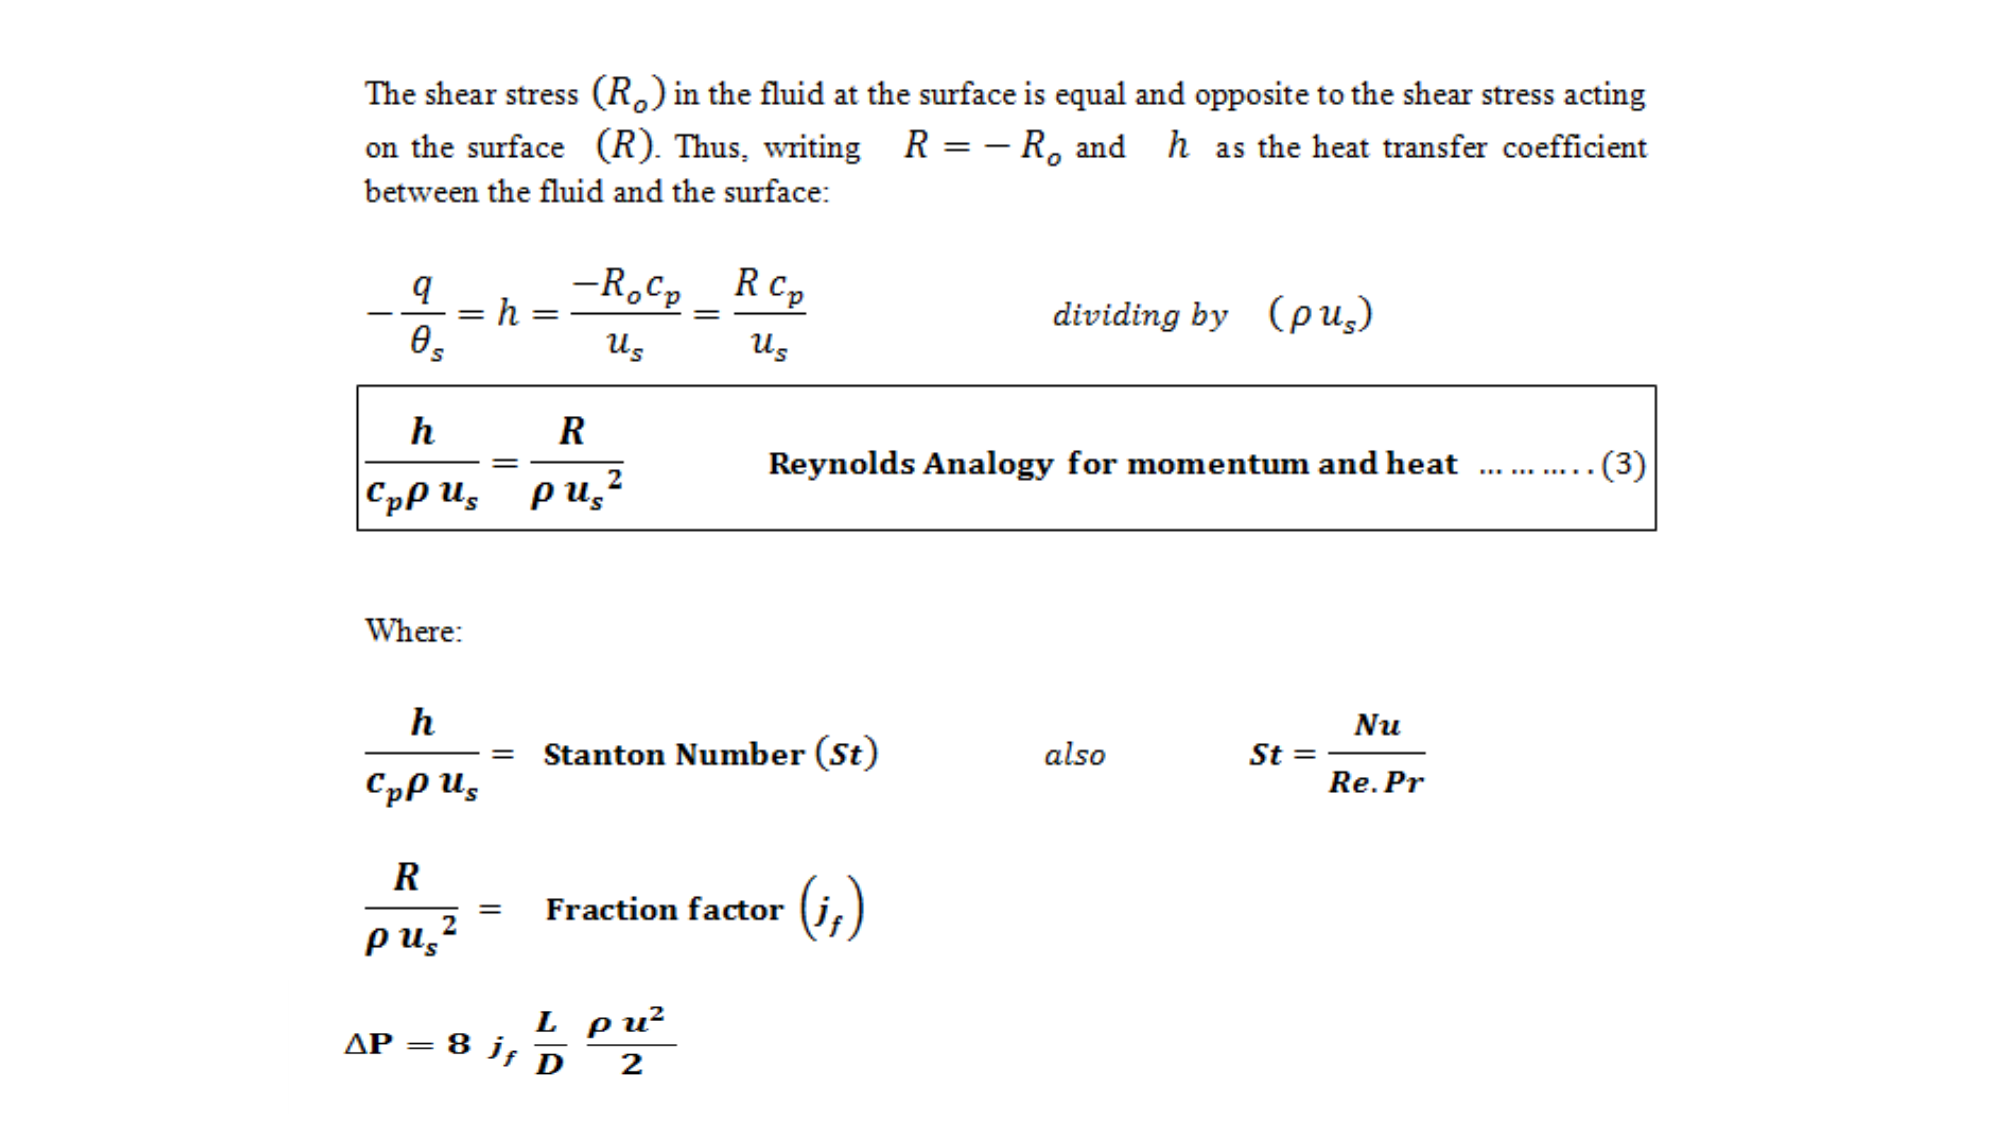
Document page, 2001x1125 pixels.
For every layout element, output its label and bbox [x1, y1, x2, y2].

text_box [287, 37, 1700, 1114]
